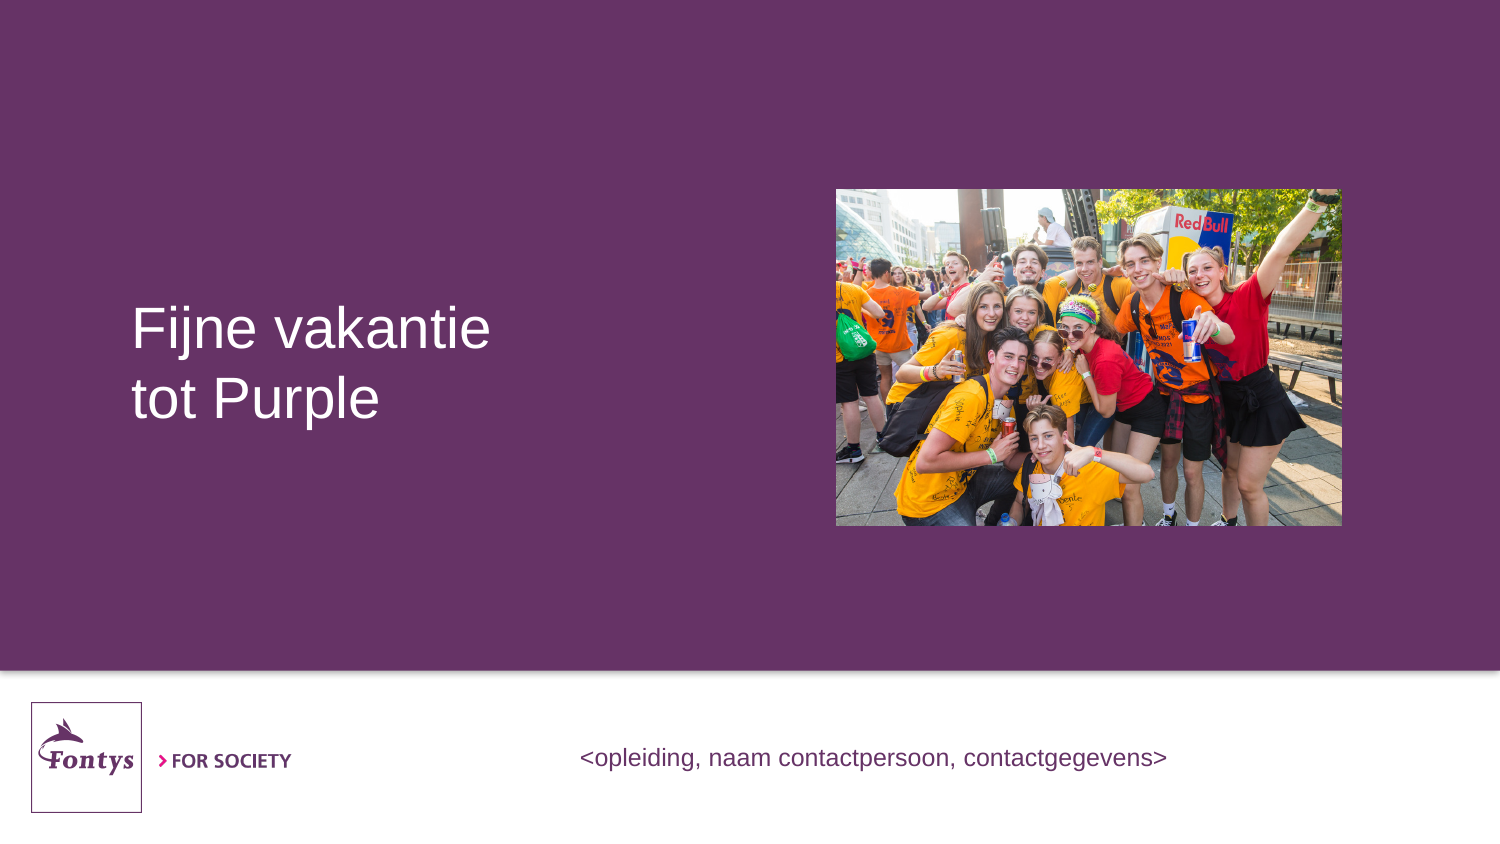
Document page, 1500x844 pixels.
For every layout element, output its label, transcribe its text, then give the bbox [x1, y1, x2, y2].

text_box Fijne vakantie tot Purple [116, 189, 724, 532]
picture [0, 671, 1500, 844]
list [836, 188, 1342, 526]
list <opleiding, naam contactpersoon, contactgegevens> [564, 700, 1469, 812]
